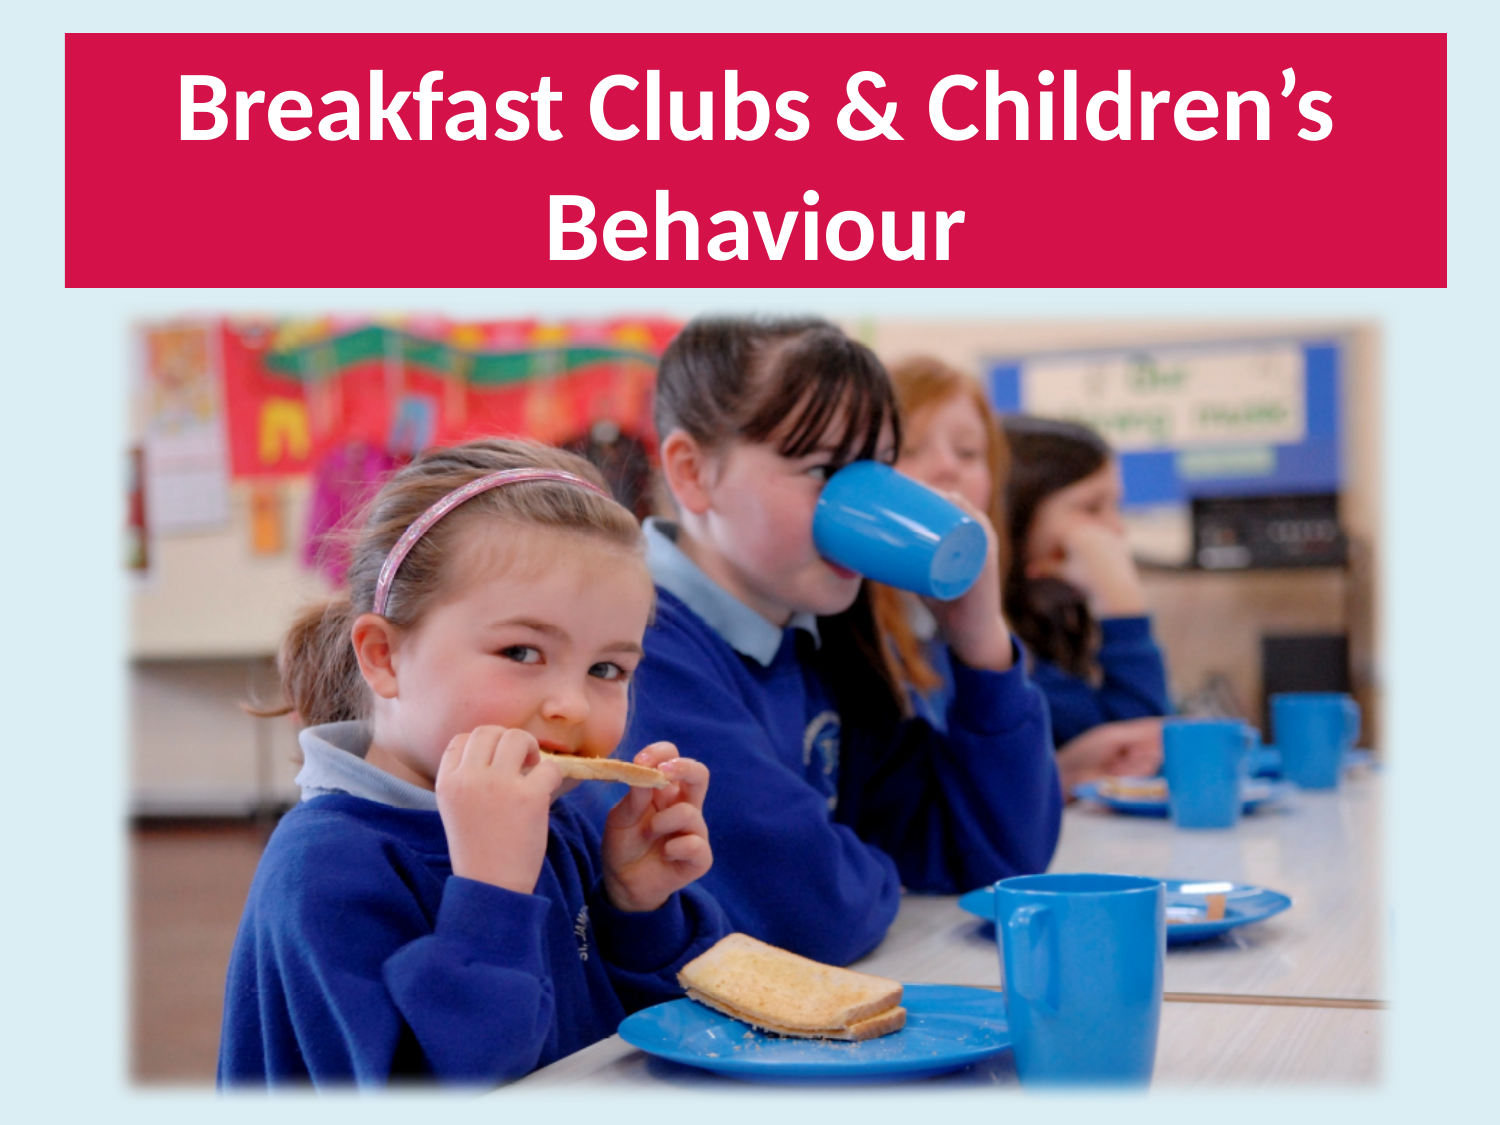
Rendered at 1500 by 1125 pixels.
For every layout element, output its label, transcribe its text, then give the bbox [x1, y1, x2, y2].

picture [111, 302, 1400, 1107]
text_box Breakfast Clubs & Children’s Behaviour [64, 33, 1447, 288]
